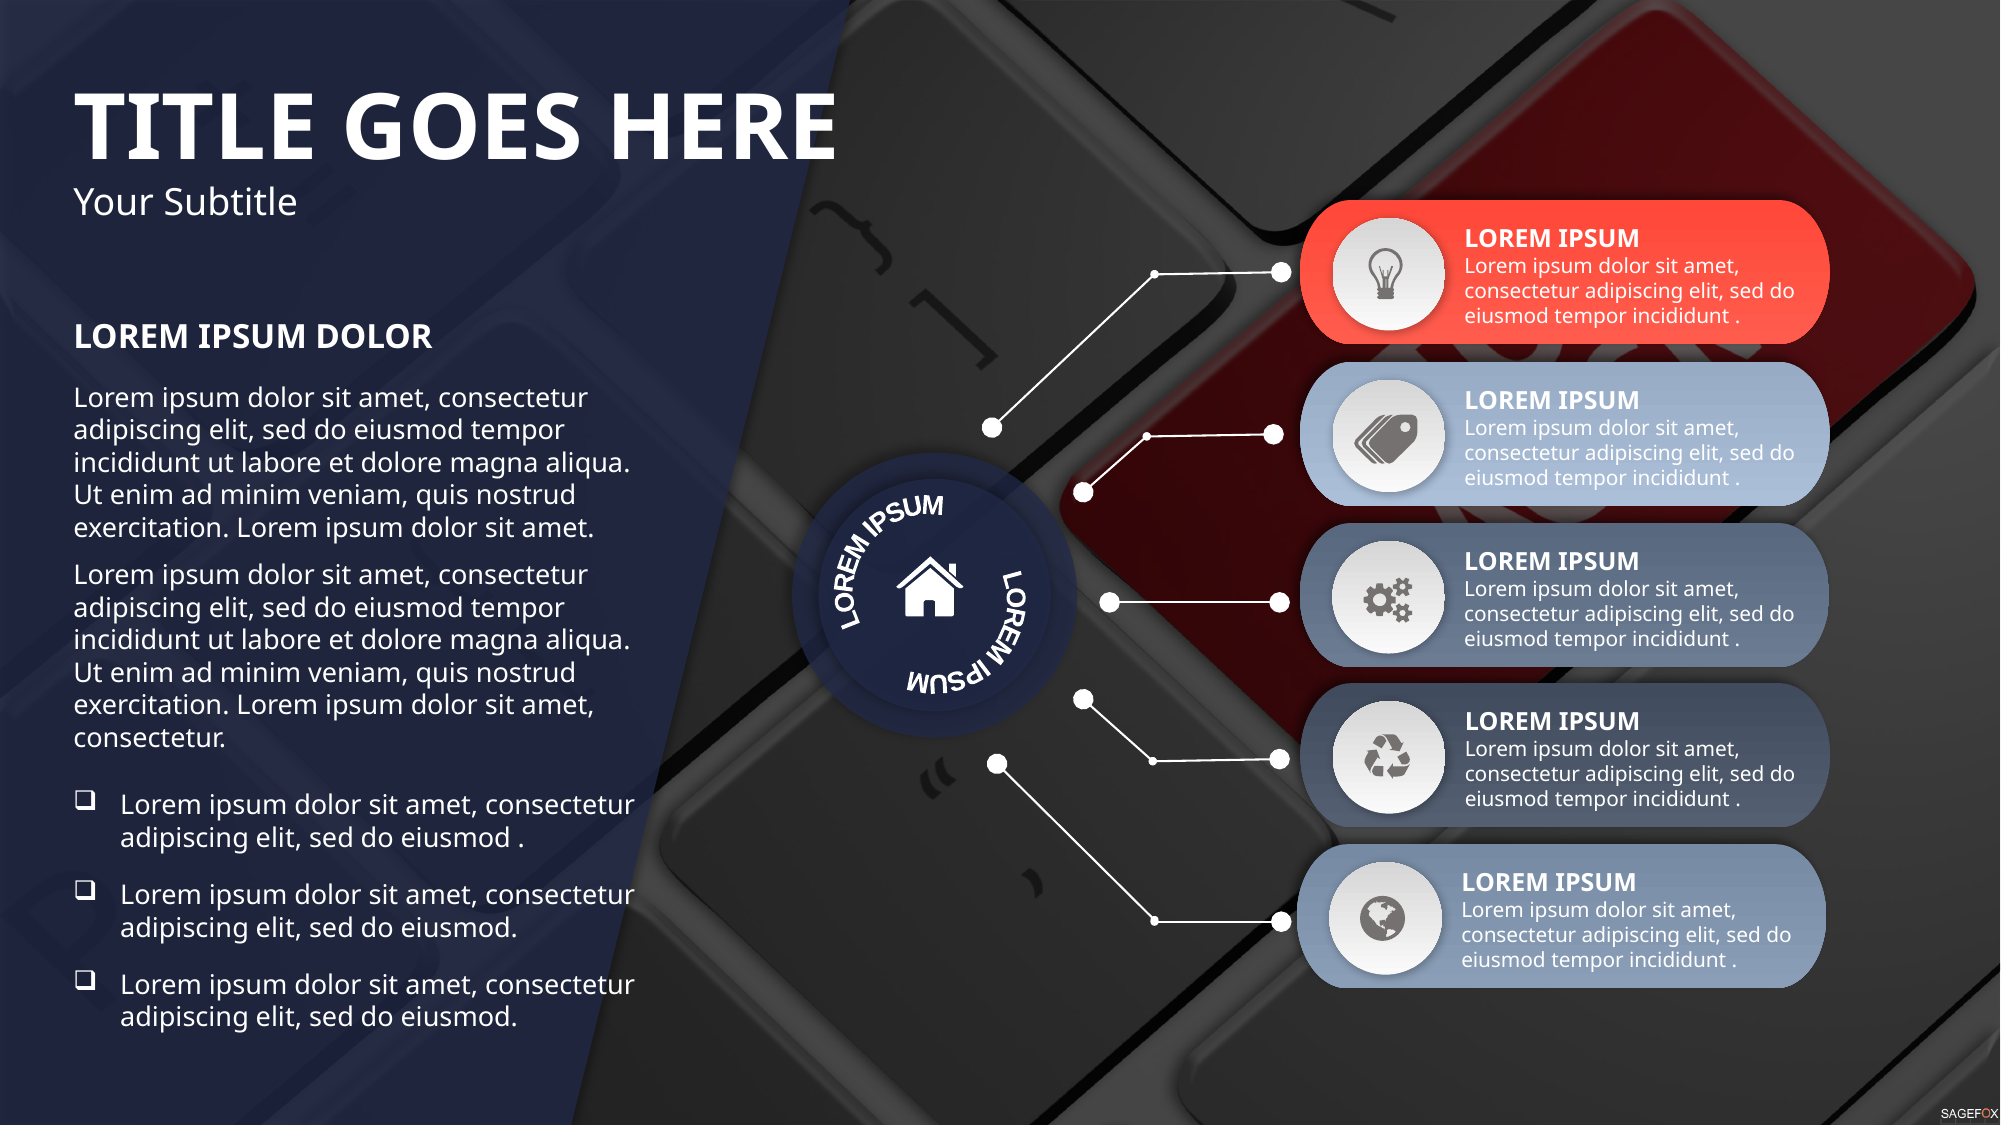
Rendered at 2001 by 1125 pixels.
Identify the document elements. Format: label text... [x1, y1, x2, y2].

text_box LOREM IPSUM Lorem ipsum dolor sit amet, consectetur adipiscing elit, sed do eiusmod tempor incididunt . [1454, 700, 1821, 816]
text_box [1821, 391, 1831, 477]
text_box [1368, 248, 1403, 300]
text_box [896, 556, 964, 589]
text_box [1817, 872, 1828, 961]
text_box LOREM IPSUM Lorem ipsum dolor sit amet, consectetur adipiscing elit, sed do eiusmod tempor incididunt . [1454, 540, 1820, 656]
text_box 250 [1329, 215, 1452, 339]
text_box [817, 477, 1052, 713]
text_box [1372, 734, 1404, 752]
text_box [1299, 682, 1814, 829]
text_box [905, 567, 954, 617]
text_box [1299, 360, 1814, 507]
text_box [1298, 522, 1813, 669]
text_box [1328, 861, 1443, 976]
text_box [1331, 700, 1447, 815]
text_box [1083, 699, 1280, 762]
text_box [1331, 378, 1447, 494]
text_box LOREM IPSUM Lorem ipsum dolor sit amet, consectetur adipiscing elit, sed do eiusmod tempor incididunt . [1454, 379, 1821, 495]
text_box [1299, 198, 1813, 346]
text_box [1331, 539, 1446, 655]
text_box [1363, 577, 1413, 623]
text_box [791, 451, 1079, 739]
text_box [1364, 749, 1384, 777]
text_box [1295, 843, 1810, 990]
text_box TITLE GOES HERE Your Subtitle [58, 61, 1034, 231]
text_box 298 [1329, 538, 1451, 662]
picture [573, 0, 2001, 1125]
text_box [1331, 216, 1447, 332]
text_box [1354, 414, 1418, 464]
text_box LOREM IPSUM DOLOR Lorem ipsum dolor sit amet, consectetur adipiscing elit, sed do eiusmod tempor incididunt ut labore et dolore magna aliqua. Ut enim ad minim veniam, quis nostrud exercitation. Lorem ipsum dolor sit amet. Lorem ipsum dolor sit amet, consectetur adipiscing elit, sed do eiusmod tempor incididunt ut labore et dolore magna aliqua. Ut enim ad minim veniam, quis nostrud exercitation. Lorem ipsum dolor sit amet, consectetur. Lorem ipsum dolor sit amet, consectetur adipiscing elit, sed do eiusmod . Lorem ipsum dolor sit amet, consectetur adipiscing elit, sed do eiusmod. Lorem ipsum dolor sit amet, consectetur adipiscing elit, sed do eiusmod. [58, 307, 678, 1040]
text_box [1083, 434, 1274, 493]
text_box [997, 763, 1282, 922]
text_box LOREM IPSUM Lorem ipsum dolor sit amet, consectetur adipiscing elit, sed do eiusmod tempor incididunt . [1451, 861, 1817, 977]
text_box 174 [1329, 377, 1452, 501]
text_box [1821, 711, 1831, 799]
text_box [1386, 751, 1411, 779]
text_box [991, 272, 1282, 428]
text_box [1821, 229, 1831, 315]
text_box [1820, 551, 1831, 640]
text_box [0, 0, 852, 1125]
text_box [1360, 895, 1406, 941]
text_box LOREM IPSUM Lorem ipsum dolor sit amet, consectetur adipiscing elit, sed do eiusmod tempor incididunt . [1454, 217, 1821, 333]
